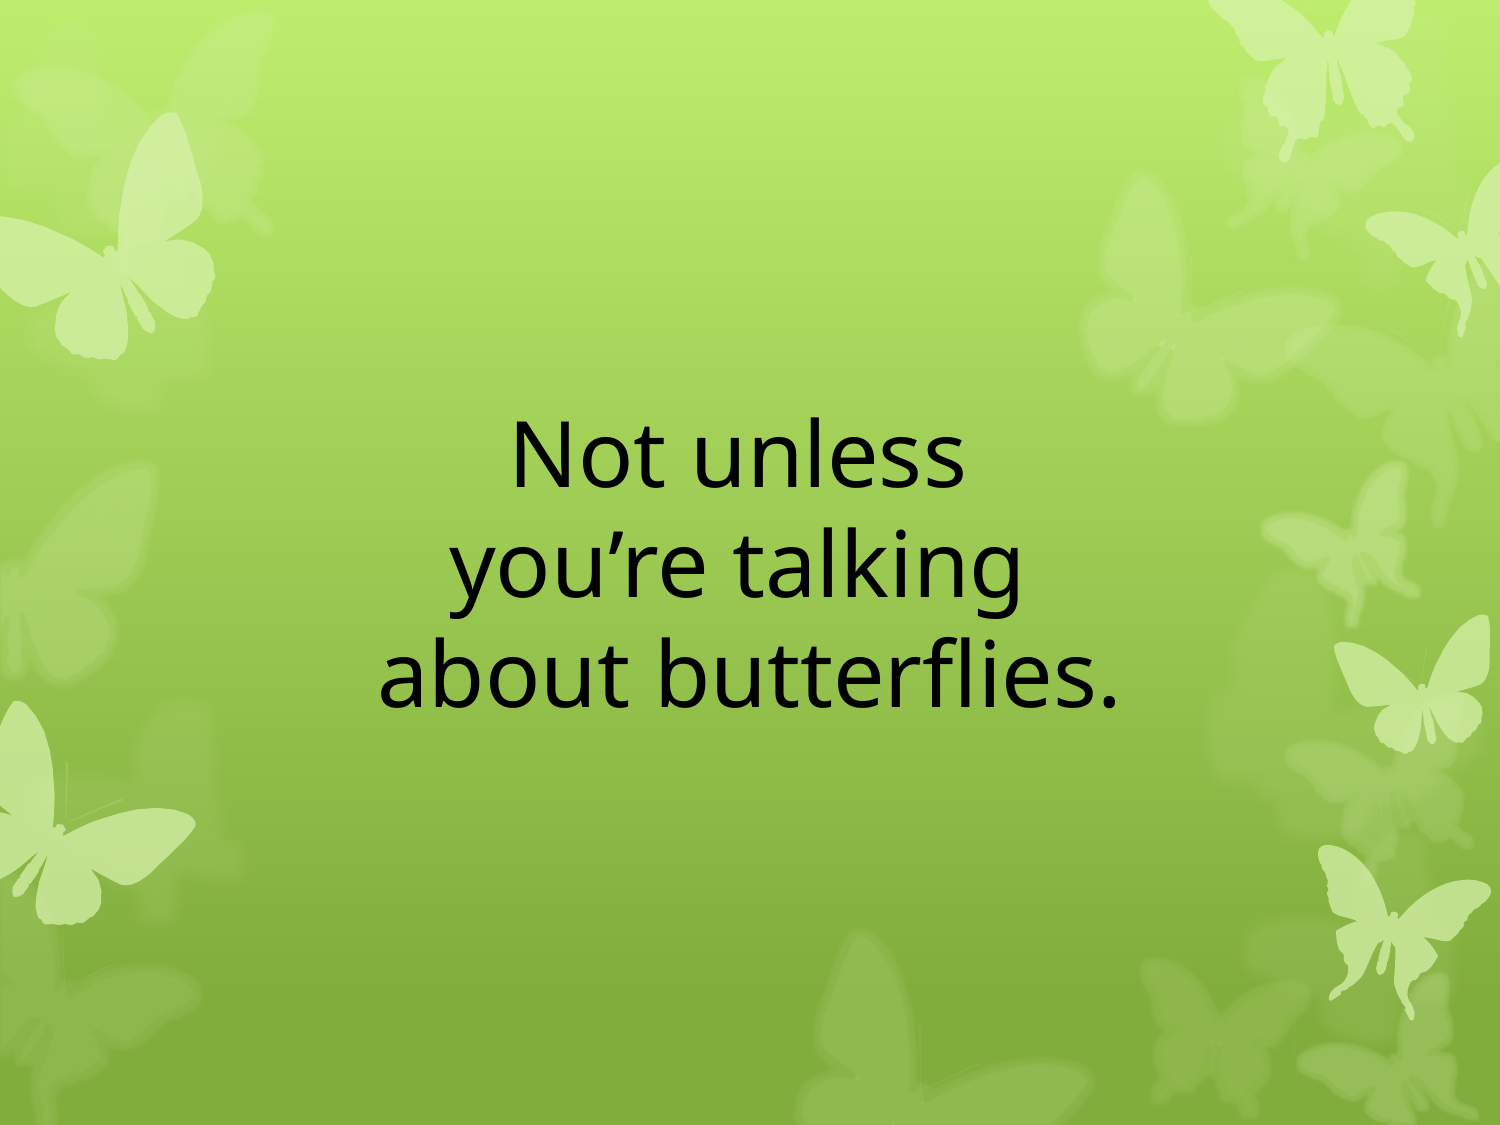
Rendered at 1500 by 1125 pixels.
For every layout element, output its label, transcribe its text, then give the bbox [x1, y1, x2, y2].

text_box Not unless you’re talking about butterflies. [200, 388, 1300, 733]
